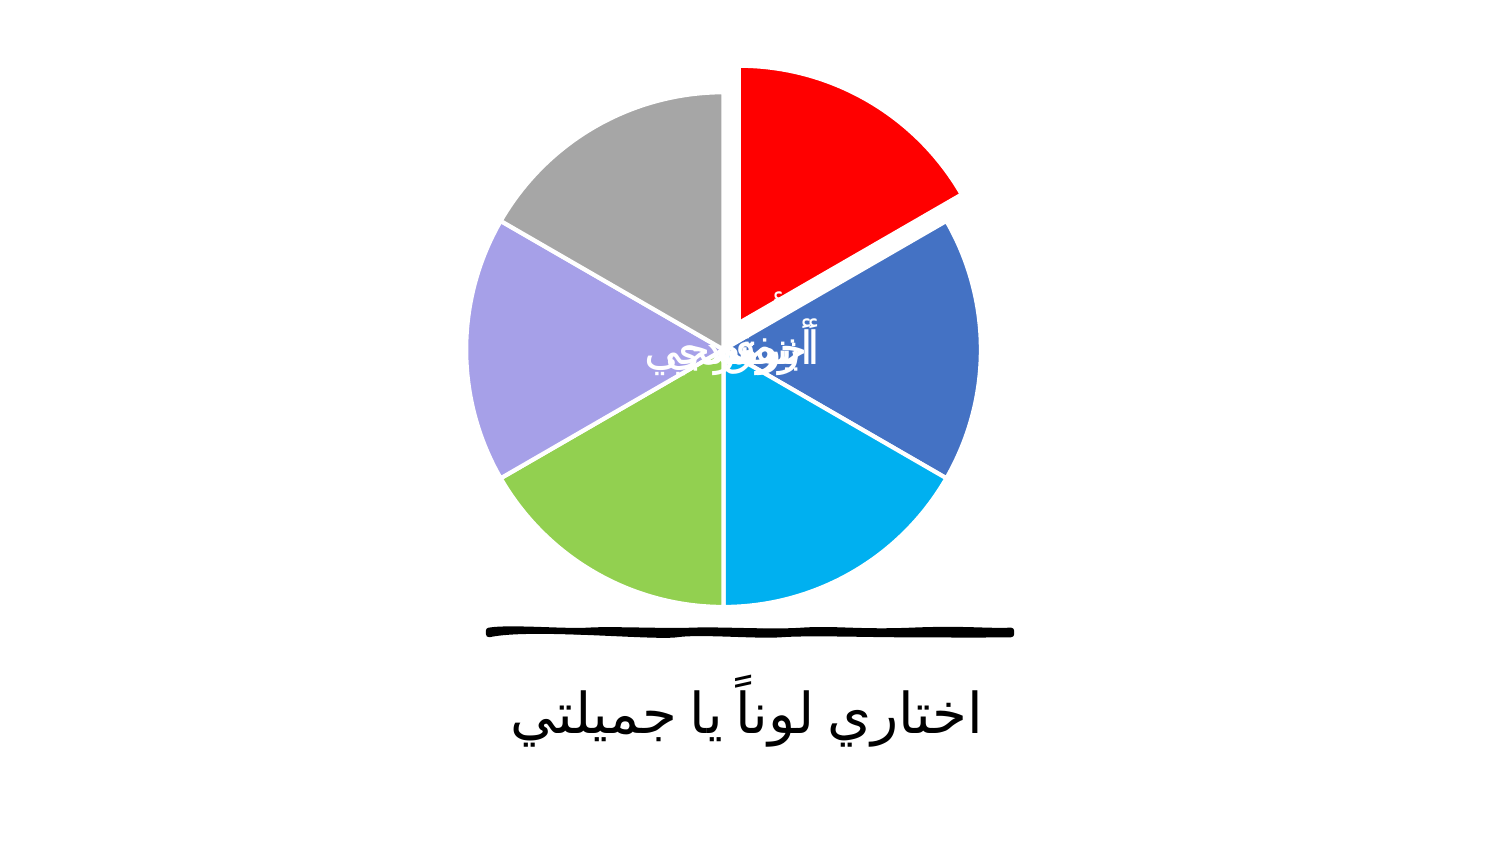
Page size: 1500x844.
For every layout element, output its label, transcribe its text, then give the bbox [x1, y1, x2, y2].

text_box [252, 29, 1211, 643]
text_box اختاري لوناً يا جميلتي [343, 669, 1150, 753]
